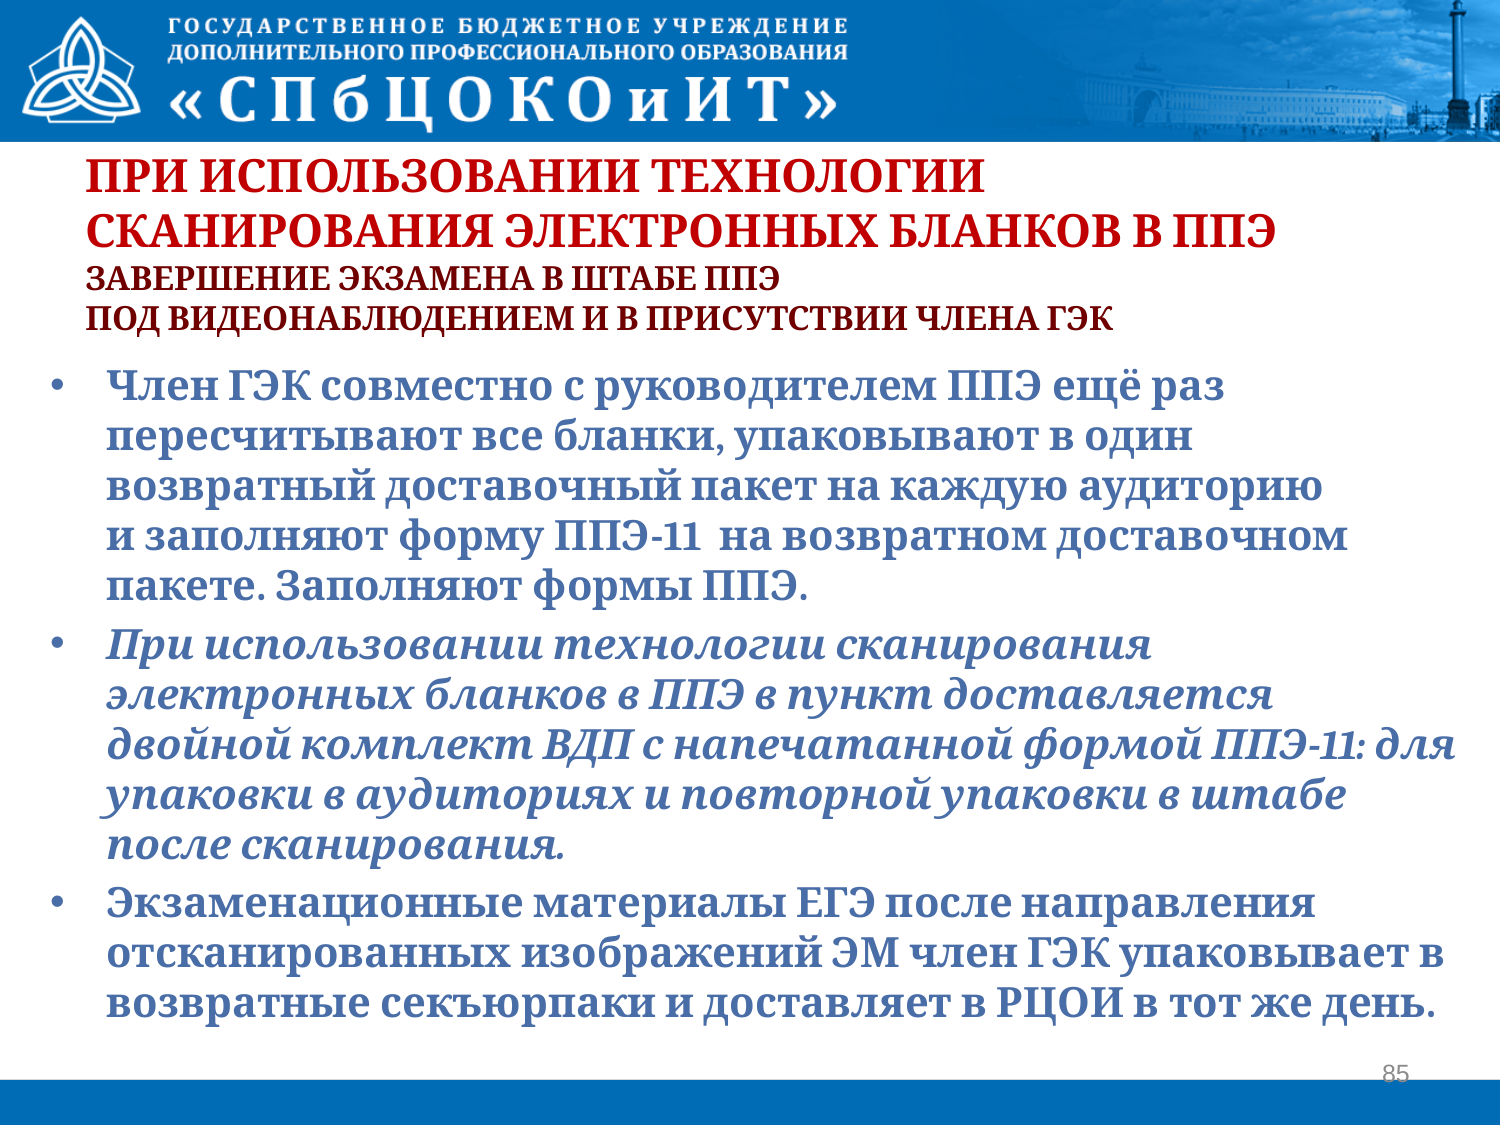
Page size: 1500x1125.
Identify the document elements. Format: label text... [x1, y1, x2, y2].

list Член ГЭК совместно с руководителем ППЭ ещё раз пересчитывают все бланки, упаковывают в один возвратный доставочный пакет на каждую аудиторию и заполняют форму ППЭ-11 на возвратном доставочном пакете. Заполняют формы ППЭ. При использовании технологии сканирования электронных бланков в ППЭ в пункт доставляется двойной комплект ВДП с напечатанной формой ППЭ-11: для упаковки в аудиториях и повторной упаковки в штабе после сканирования. Экзаменационные материалы ЕГЭ после направления отсканированных изображений ЭМ член ГЭК упаковывает в возвратные секъюрпаки и доставляет в РЦОИ в тот же день. [34, 351, 1477, 982]
slide_number 85 [1074, 1042, 1425, 1103]
picture [0, 0, 1500, 1125]
title ПРИ ИСПОЛЬЗОВАНИИ технологии сканирования электронных бланков в ППЭ завершение экзамена в штабе ППЭ под видеонаблюдением и в присутствии члена ГЭК [70, 175, 1421, 364]
